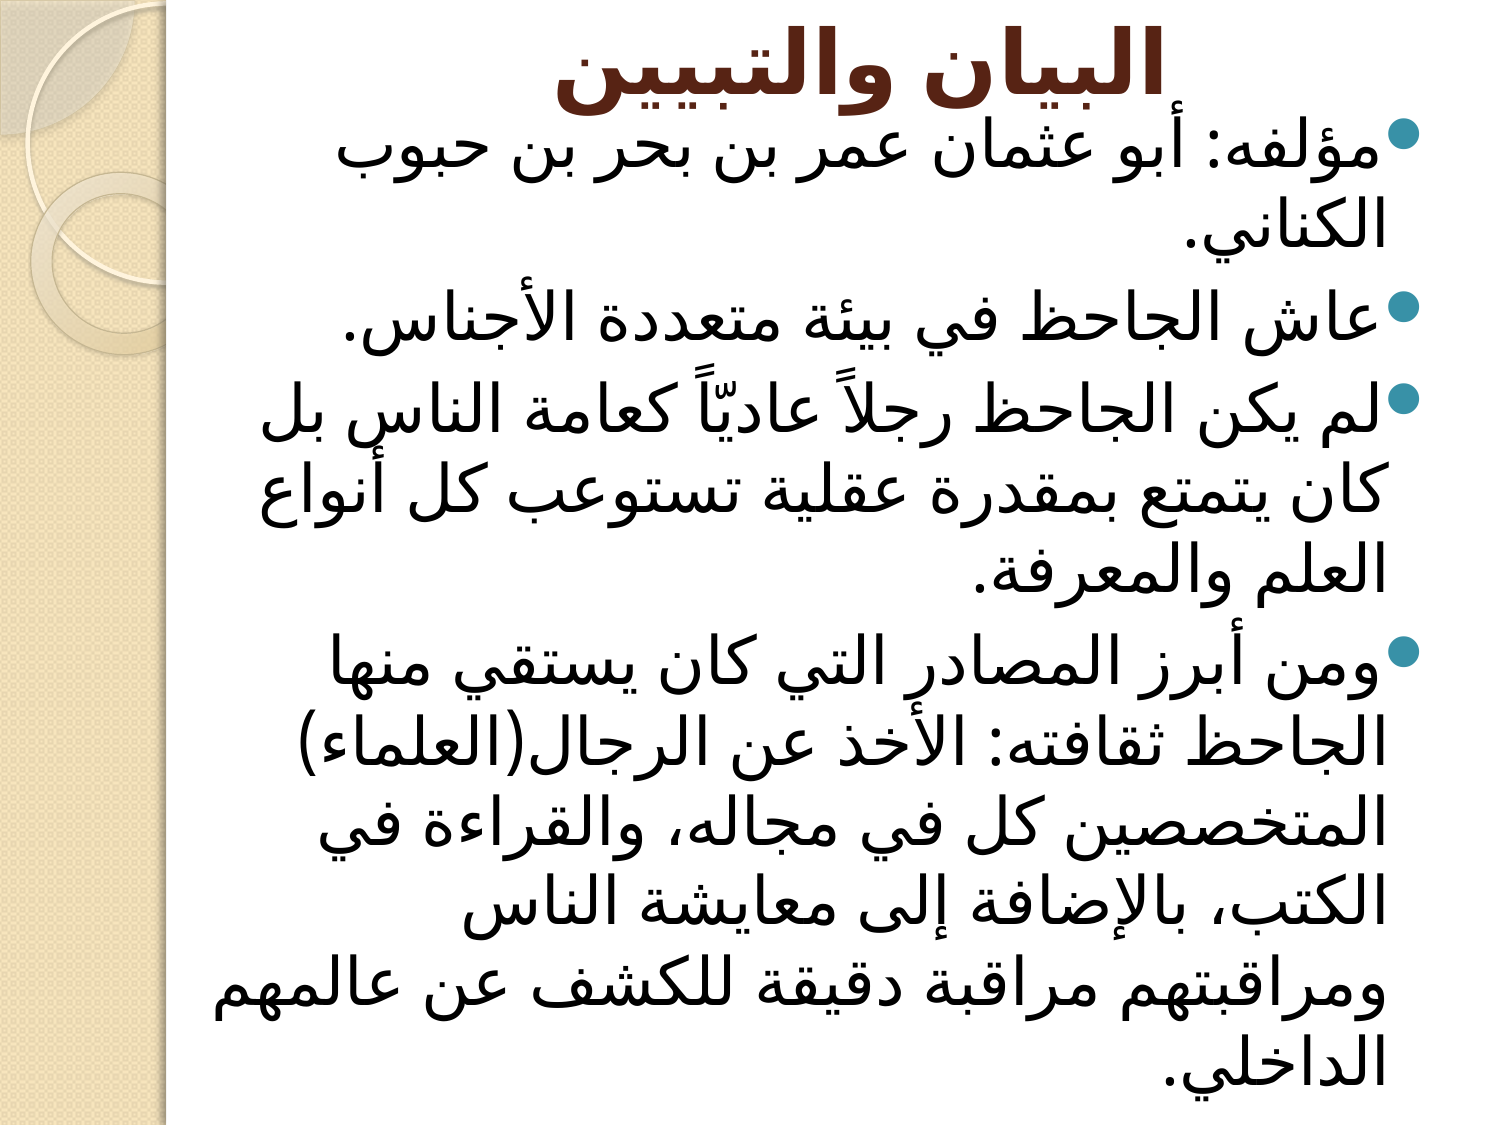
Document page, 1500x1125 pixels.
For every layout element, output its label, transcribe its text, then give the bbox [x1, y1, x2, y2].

list مؤلفه: أبو عثمان عمر بن بحر بن حبوب الكناني. عاش الجاحظ في بيئة متعددة الأجناس. لم يكن الجاحظ رجلاً عاديّاً كعامة الناس بل كان يتمتع بمقدرة عقلية تستوعب كل أنواع العلم والمعرفة. ومن أبرز المصادر التي كان يستقي منها الجاحظ ثقافته: الأخذ عن الرجال(العلماء) المتخصصين كل في مجاله، والقراءة في الكتب، بالإضافة إلى معايشة الناس ومراقبتهم مراقبة دقيقة للكشف عن عالمهم الداخلي. تحررت كتابات الجاحظ من الغموض، وتنميق اللفظ، مع المحافظة على جزالته يعد كتاب الحيوان، والبيان والتبيين من أواخر مؤلفات الجاحظ بعد أن أصابه الفالج. [164, 93, 1466, 1067]
title البيان والتبيين [234, 0, 1465, 93]
